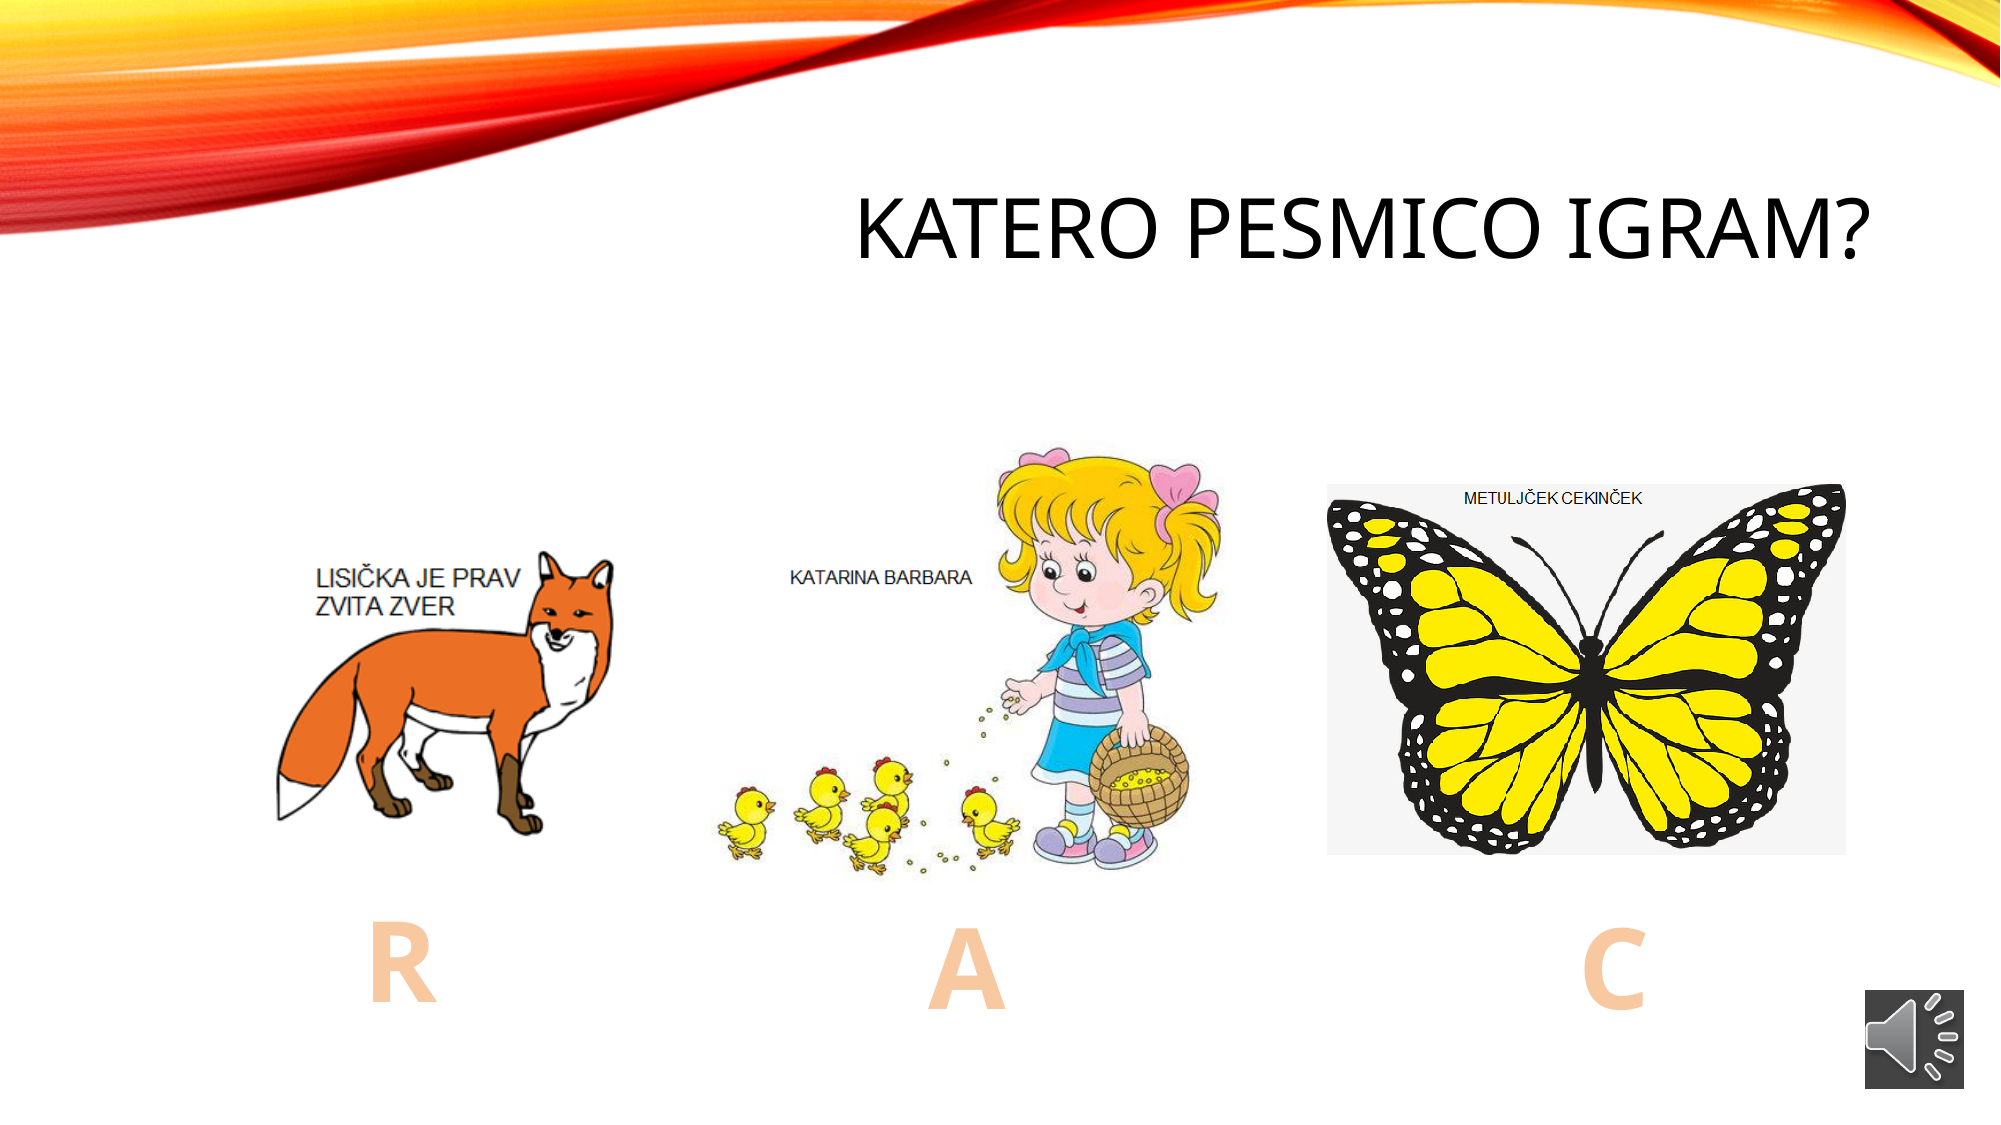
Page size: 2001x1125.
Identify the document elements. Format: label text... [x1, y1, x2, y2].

picture [272, 538, 656, 842]
picture [0, 0, 2000, 237]
title KATERO PESMICO IGRAM? [474, 125, 1888, 338]
text_box R [272, 882, 529, 1033]
picture [1864, 989, 1965, 1090]
text_box A [838, 889, 1096, 1040]
picture [697, 435, 1237, 887]
picture [1320, 474, 1859, 858]
text_box C [1486, 889, 1743, 1040]
